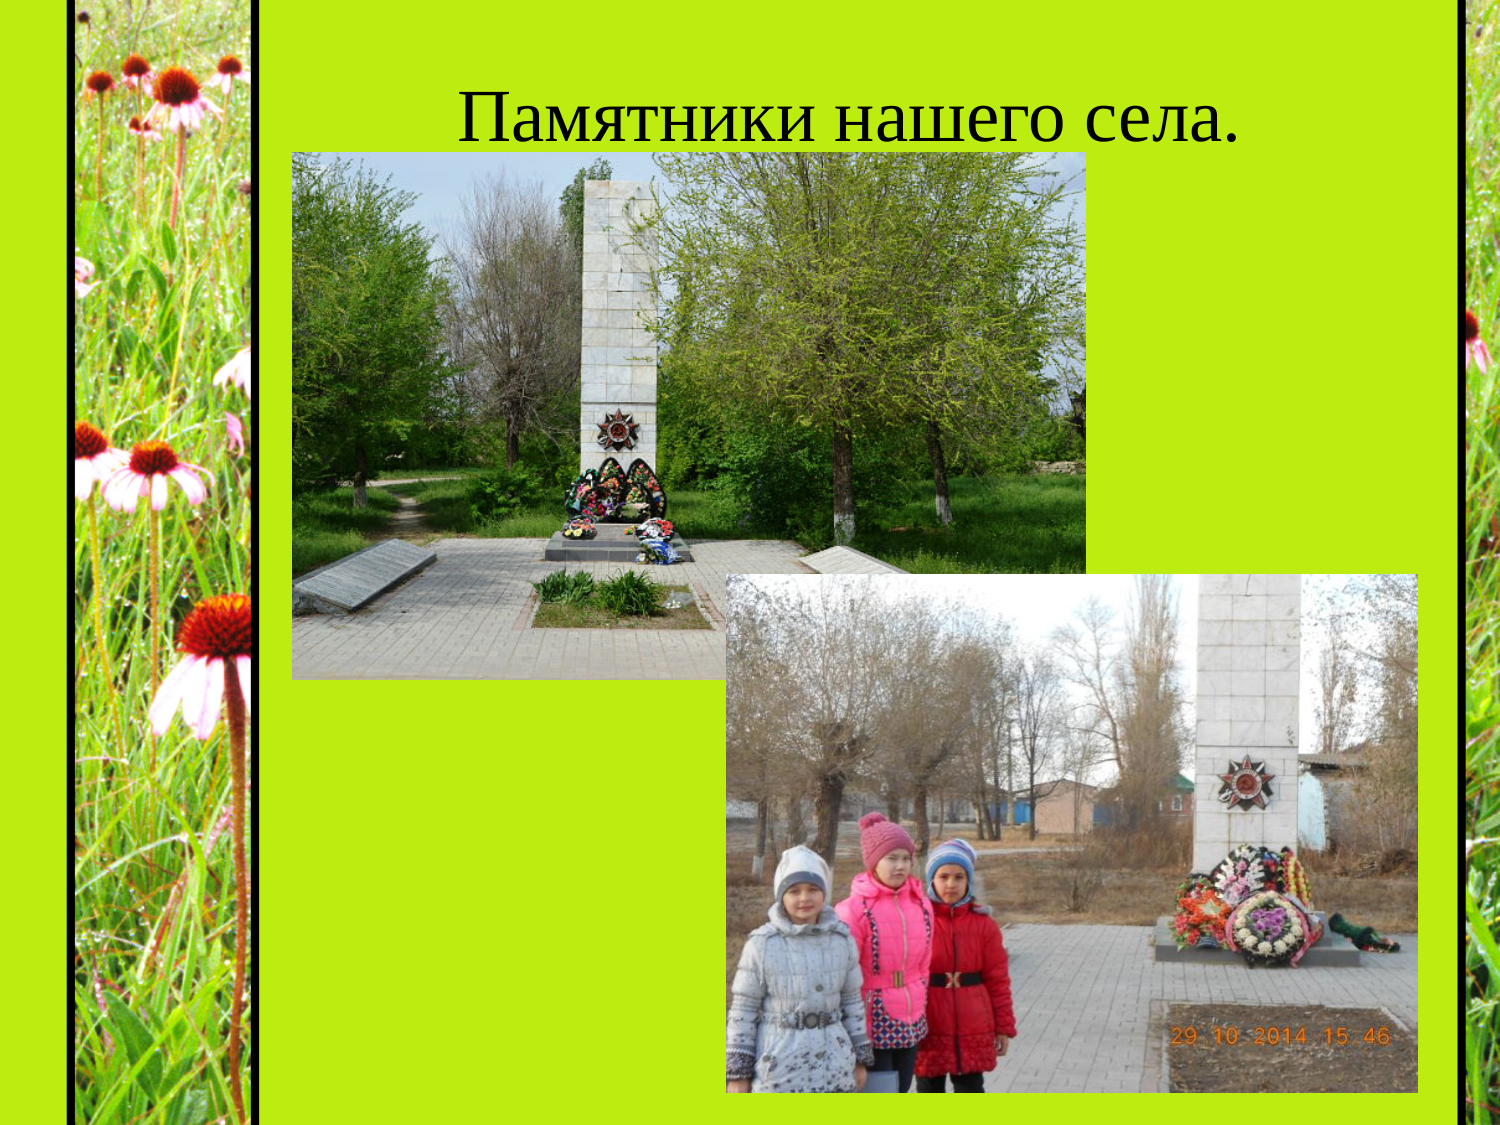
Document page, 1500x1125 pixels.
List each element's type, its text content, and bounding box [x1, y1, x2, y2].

picture [0, 0, 1500, 1125]
title Памятники нашего села. [312, 34, 1388, 188]
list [292, 152, 1086, 680]
